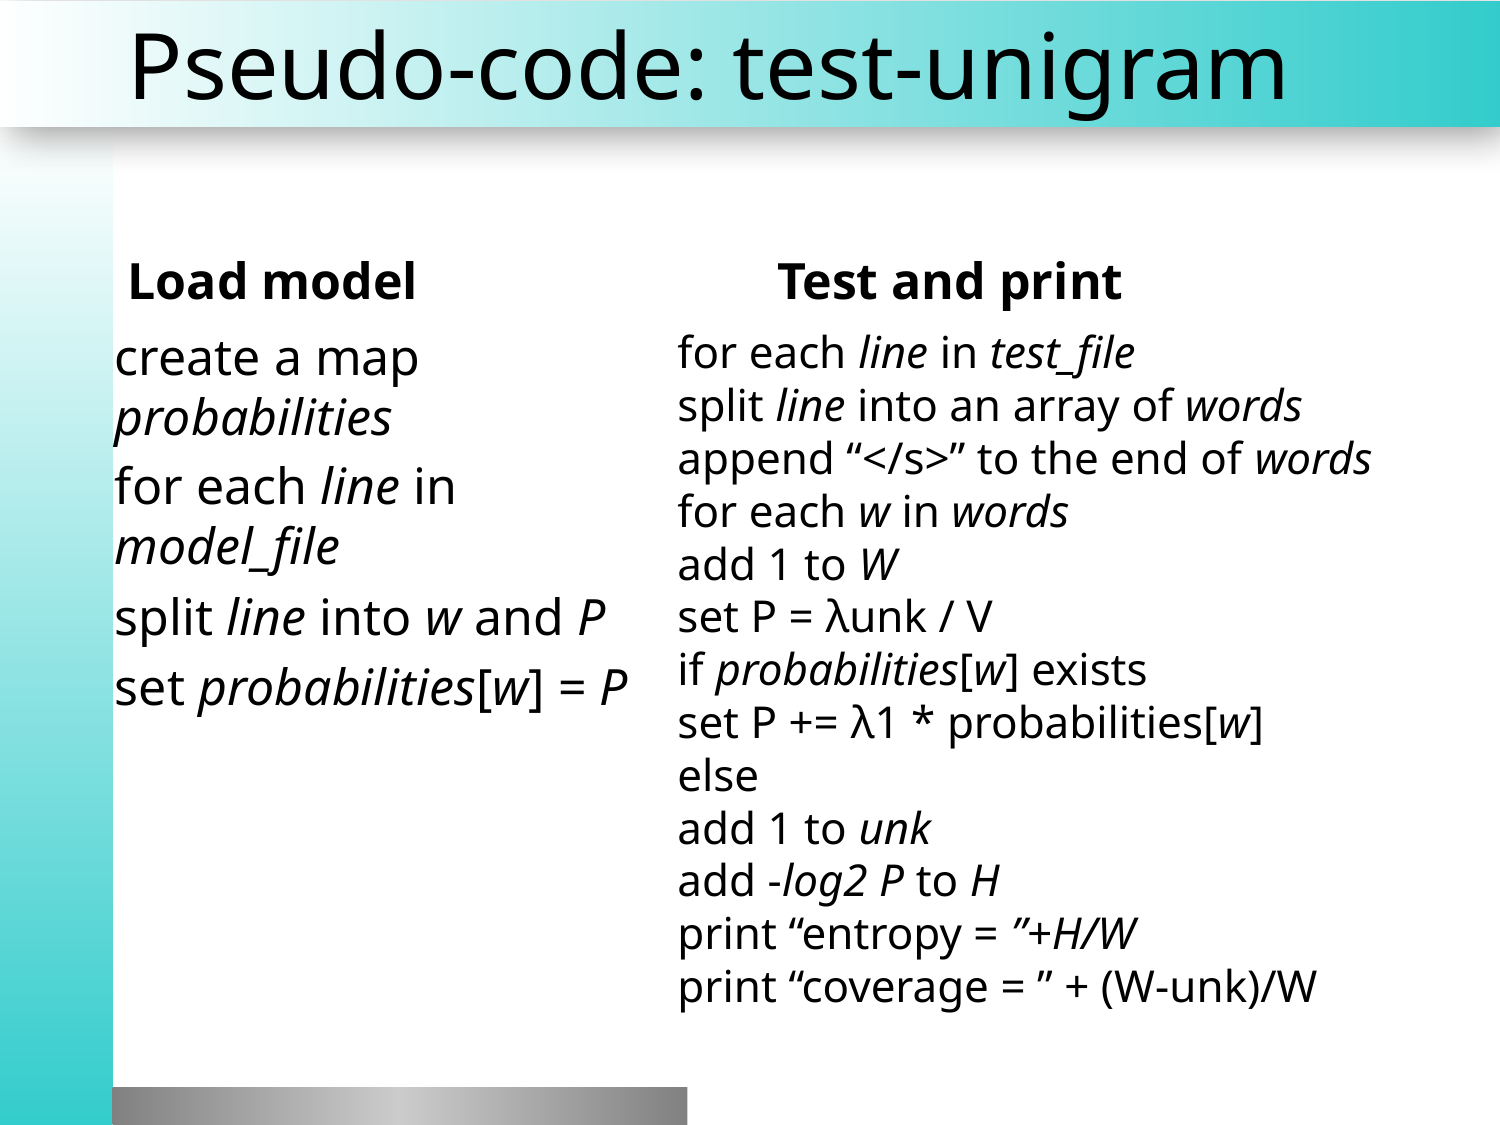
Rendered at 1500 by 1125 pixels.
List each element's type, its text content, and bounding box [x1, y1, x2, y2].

list create a map probabilities for each line in model_file split line into w and P set probabilities[w] = P [99, 317, 662, 966]
list Test and print [761, 212, 1426, 317]
list for each line in test_file split line into an array of words append “</s>” to the end of words for each w in words add 1 to W set P = λunk / V if probabilities[w] exists set P += λ1 * probabilities[w] else add 1 to unk add -log2 P to H print “entropy = ”+H/W print “coverage = ” + (W-unk)/W [662, 317, 1488, 1024]
list Load model [112, 212, 676, 317]
title Pseudo-code: test-unigram [112, 0, 1463, 126]
